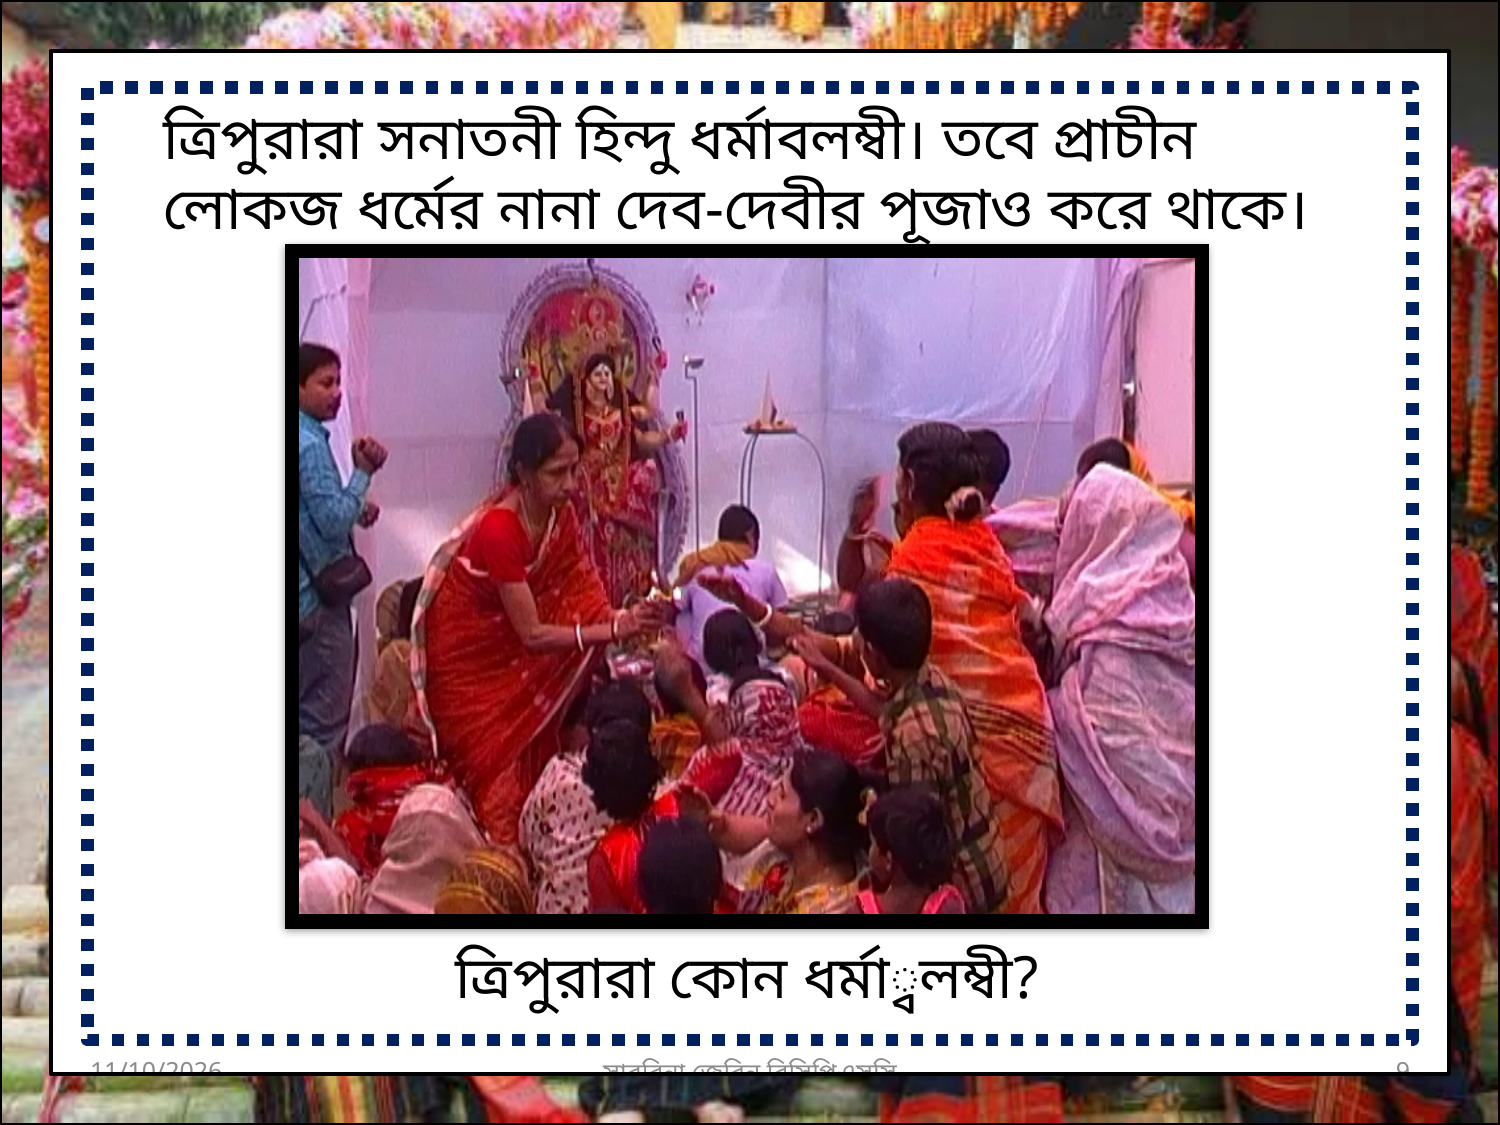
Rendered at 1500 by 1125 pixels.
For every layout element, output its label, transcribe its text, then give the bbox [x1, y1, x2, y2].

footer সাবরিনা জেরিন,বিসিপিএসসি [512, 1042, 988, 1103]
text_box ত্রিপুরারা কোন ধর্মা্বলম্বী? [366, 937, 1128, 1018]
picture [2, 2, 1498, 1123]
text_box ত্রিপুরারা সনাতনী হিন্দু ধর্মাবলম্বী। তবে প্রাচীন লোকজ ধর্মের নানা দেব-দেবীর পূজাও করে থাকে। [148, 94, 1400, 249]
slide_number 9 [1074, 1042, 1425, 1103]
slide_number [75, 1042, 425, 1103]
